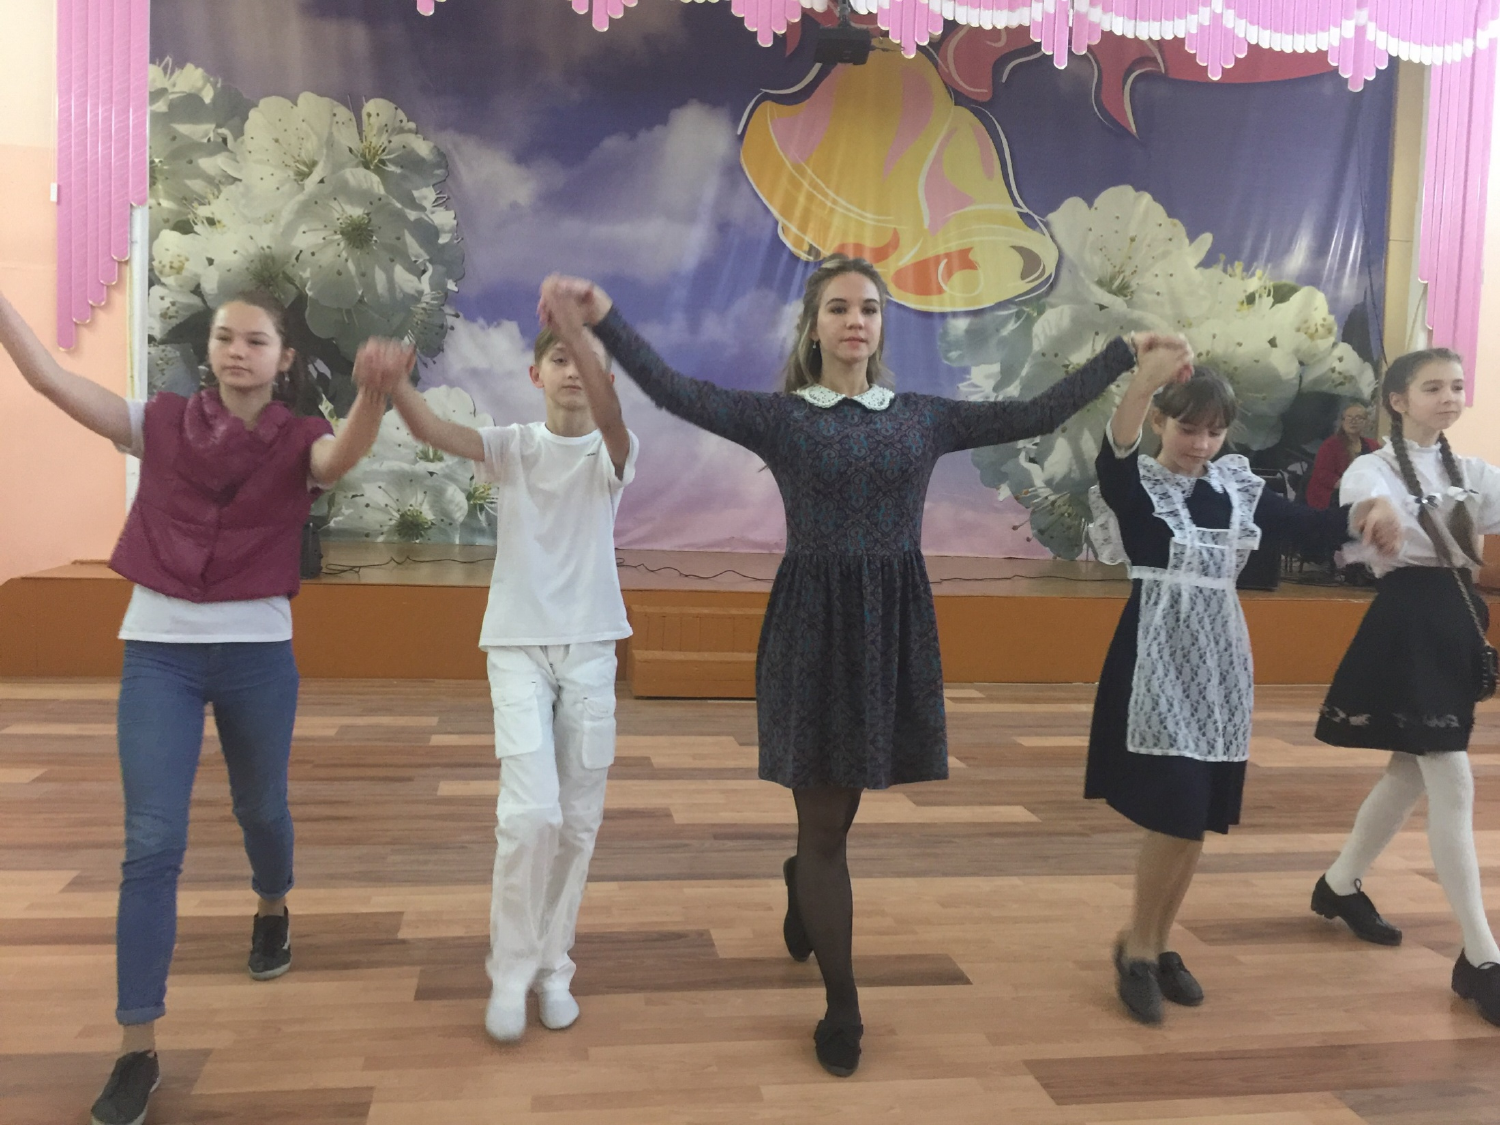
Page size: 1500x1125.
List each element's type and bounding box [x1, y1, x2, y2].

list [0, 0, 1500, 1125]
